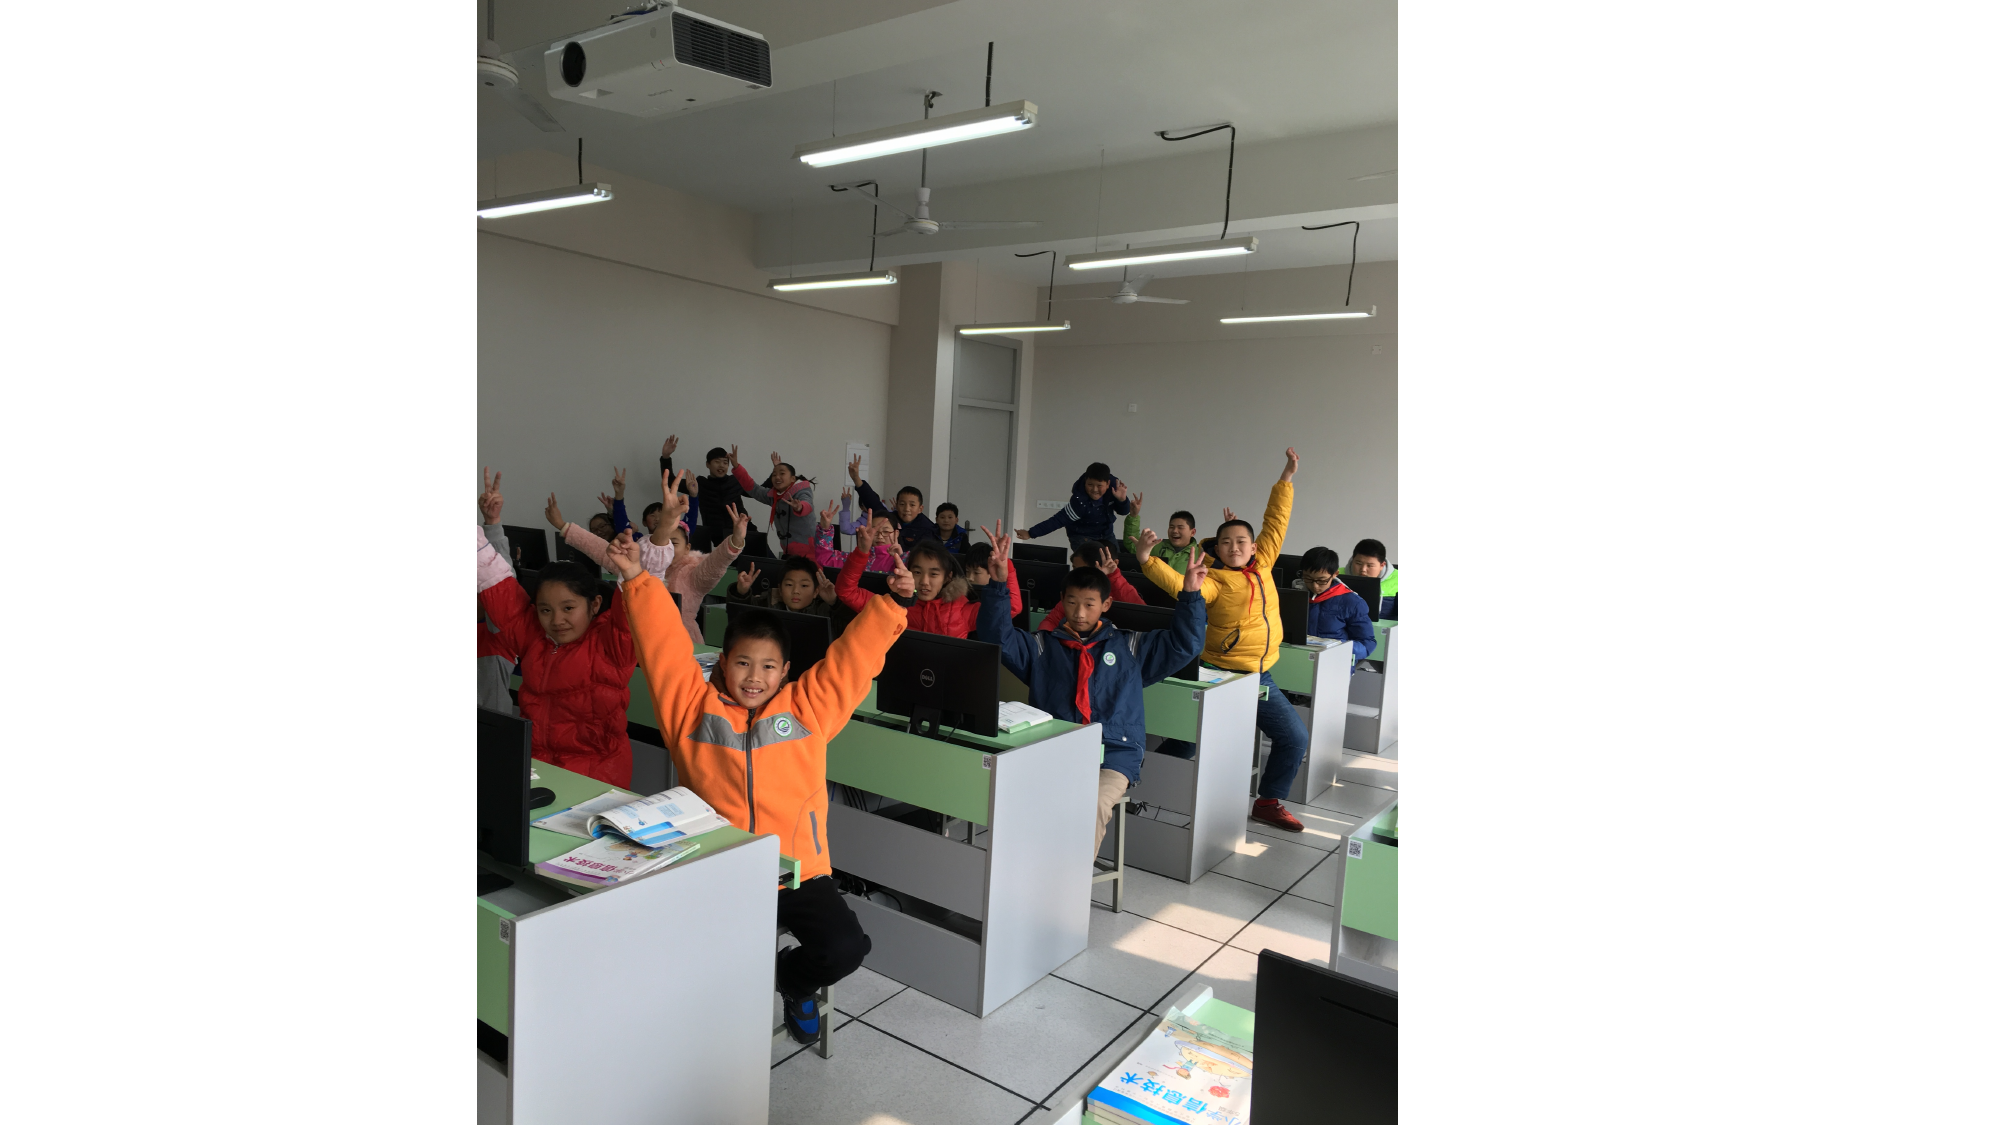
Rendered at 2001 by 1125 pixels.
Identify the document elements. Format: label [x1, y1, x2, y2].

list [477, 0, 1398, 1125]
